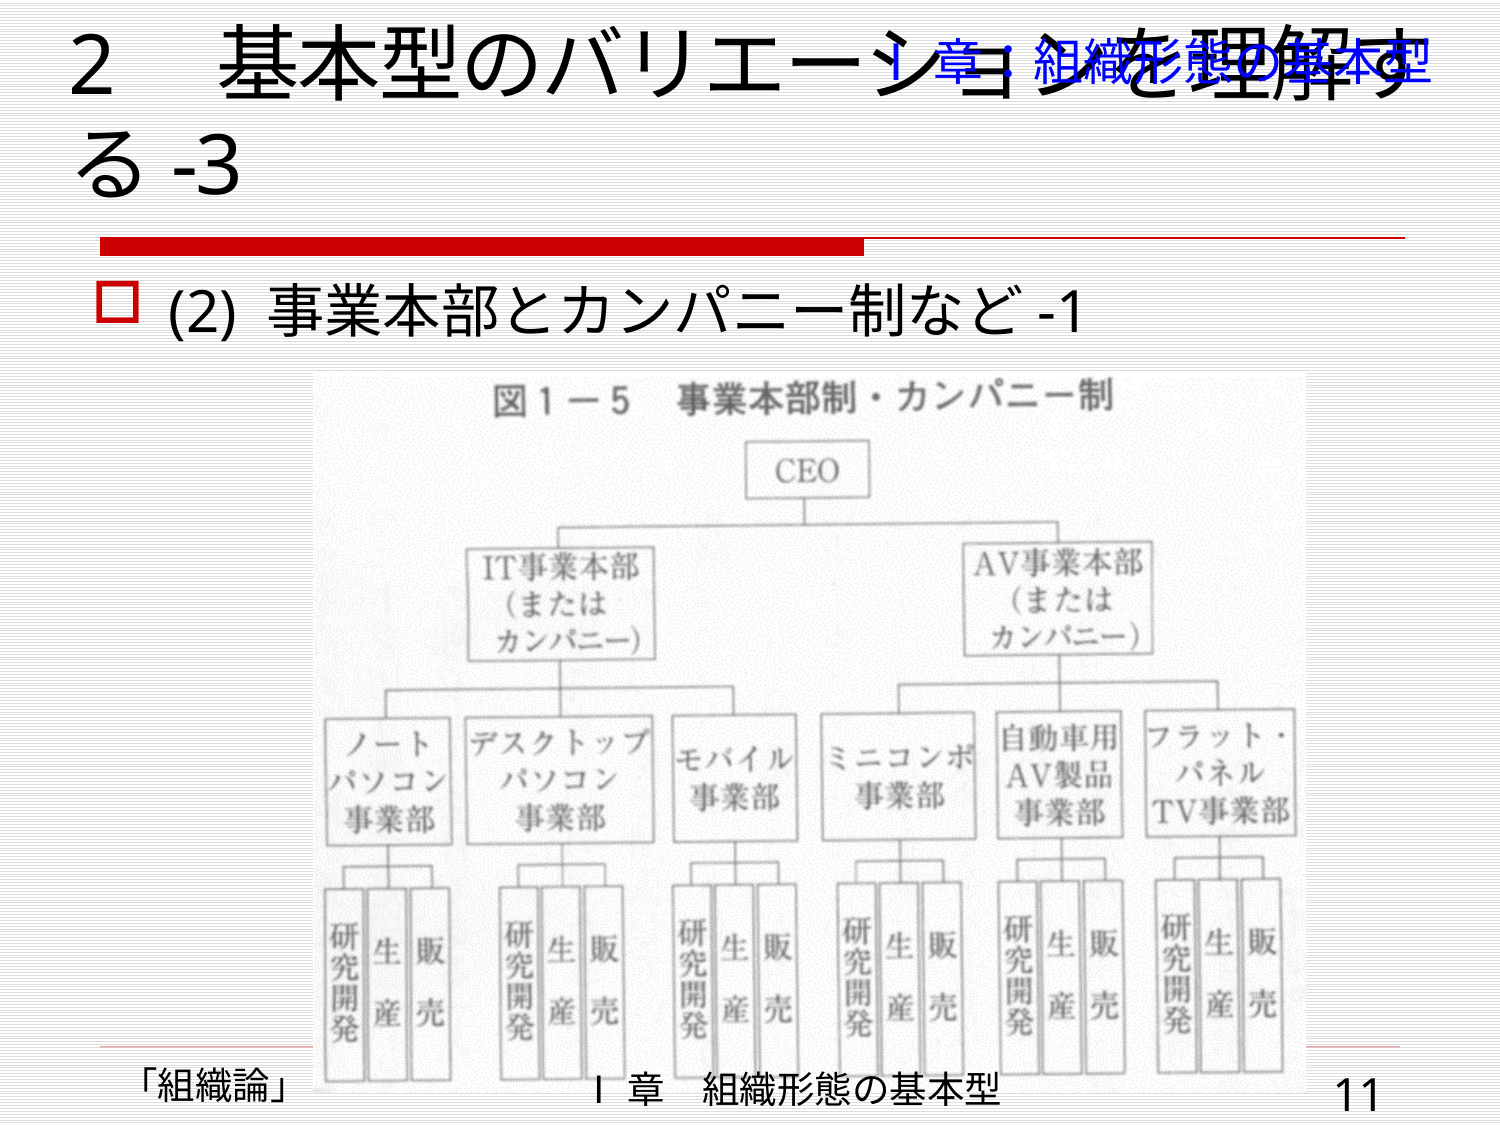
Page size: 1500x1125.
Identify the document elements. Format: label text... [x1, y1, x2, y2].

title 2 基本型のバリエーションを理解する-3 [52, 18, 1495, 219]
footer Ⅰ章 組織形態の基本型 [430, 1102, 1152, 1118]
list (2) 事業本部とカンパニー制など-1 [76, 266, 1500, 1059]
picture [312, 373, 1306, 1093]
slide_number 11 [1152, 1058, 1401, 1118]
slide_number 「組織論」 [105, 1054, 430, 1114]
text_box Ⅰ章：組織形態の基本型 [856, 23, 1459, 99]
